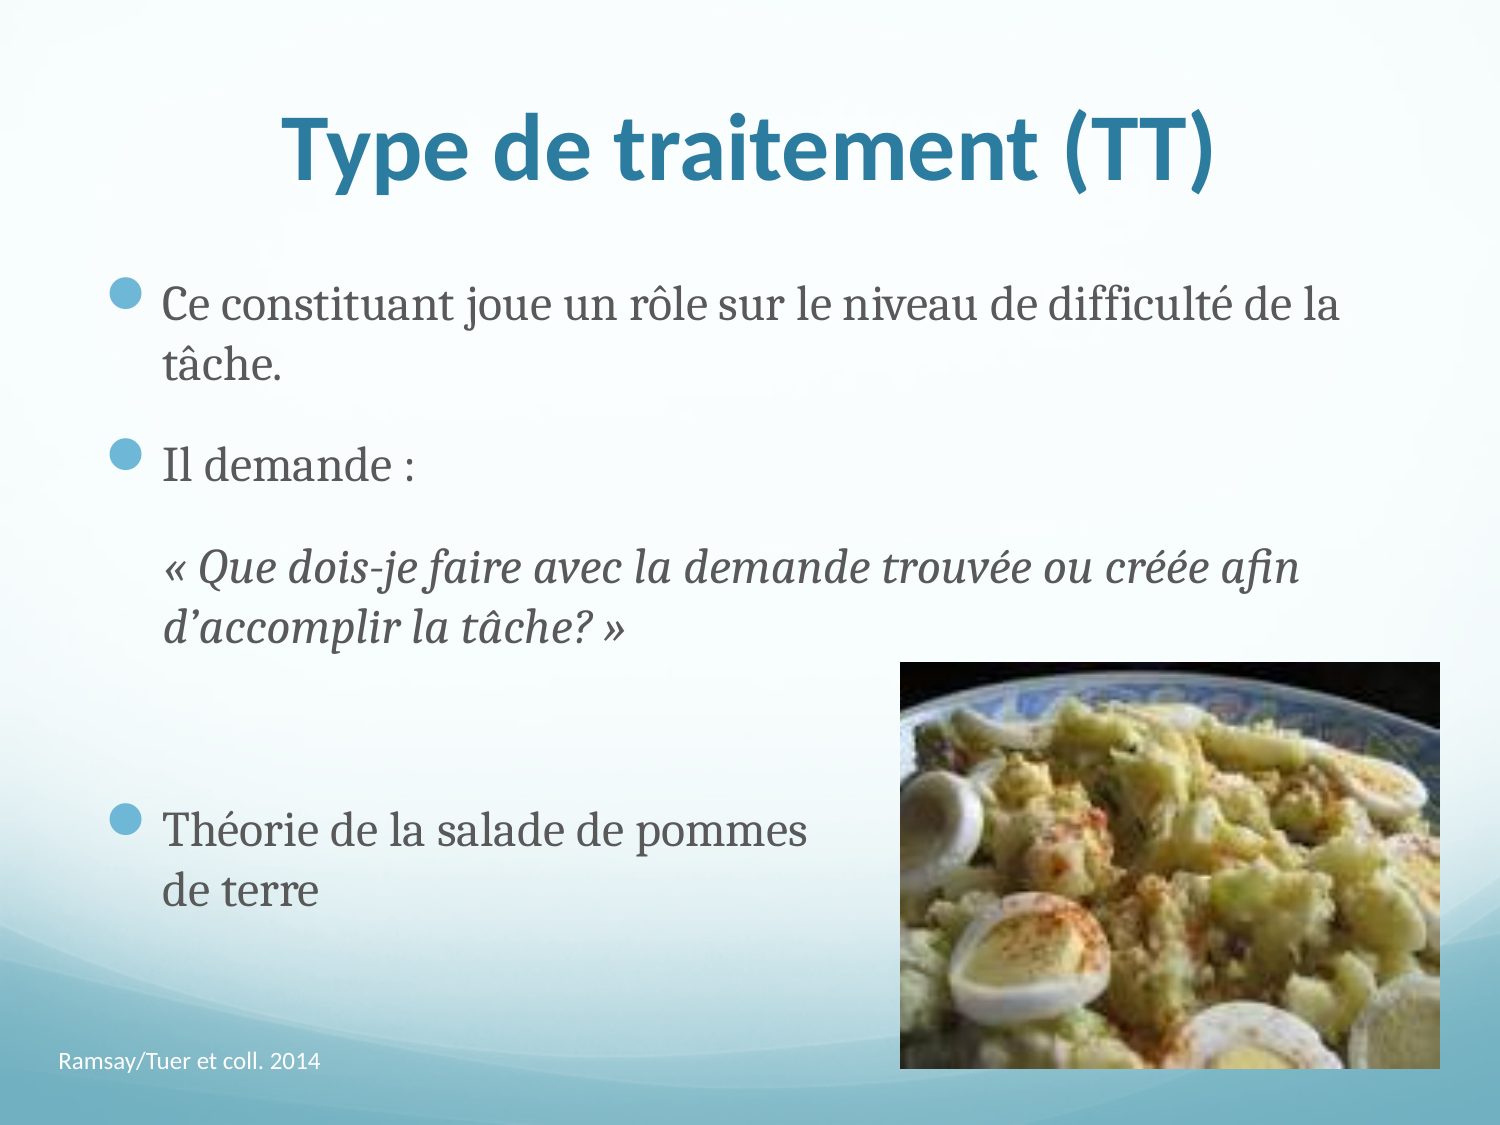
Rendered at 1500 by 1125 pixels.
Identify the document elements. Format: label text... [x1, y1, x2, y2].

picture [899, 661, 1441, 1070]
list Ce constituant joue un rôle sur le niveau de difficulté de la tâche. Il demande : « Que dois-je faire avec la demande trouvée ou créée afin d’accomplir la tâche? » Théorie de la salade de pommes de terre [90, 262, 1410, 975]
title Type de traitement (TT) [90, 0, 1410, 207]
footer Ramsay/Tuer et coll. 2014 [43, 1029, 838, 1090]
